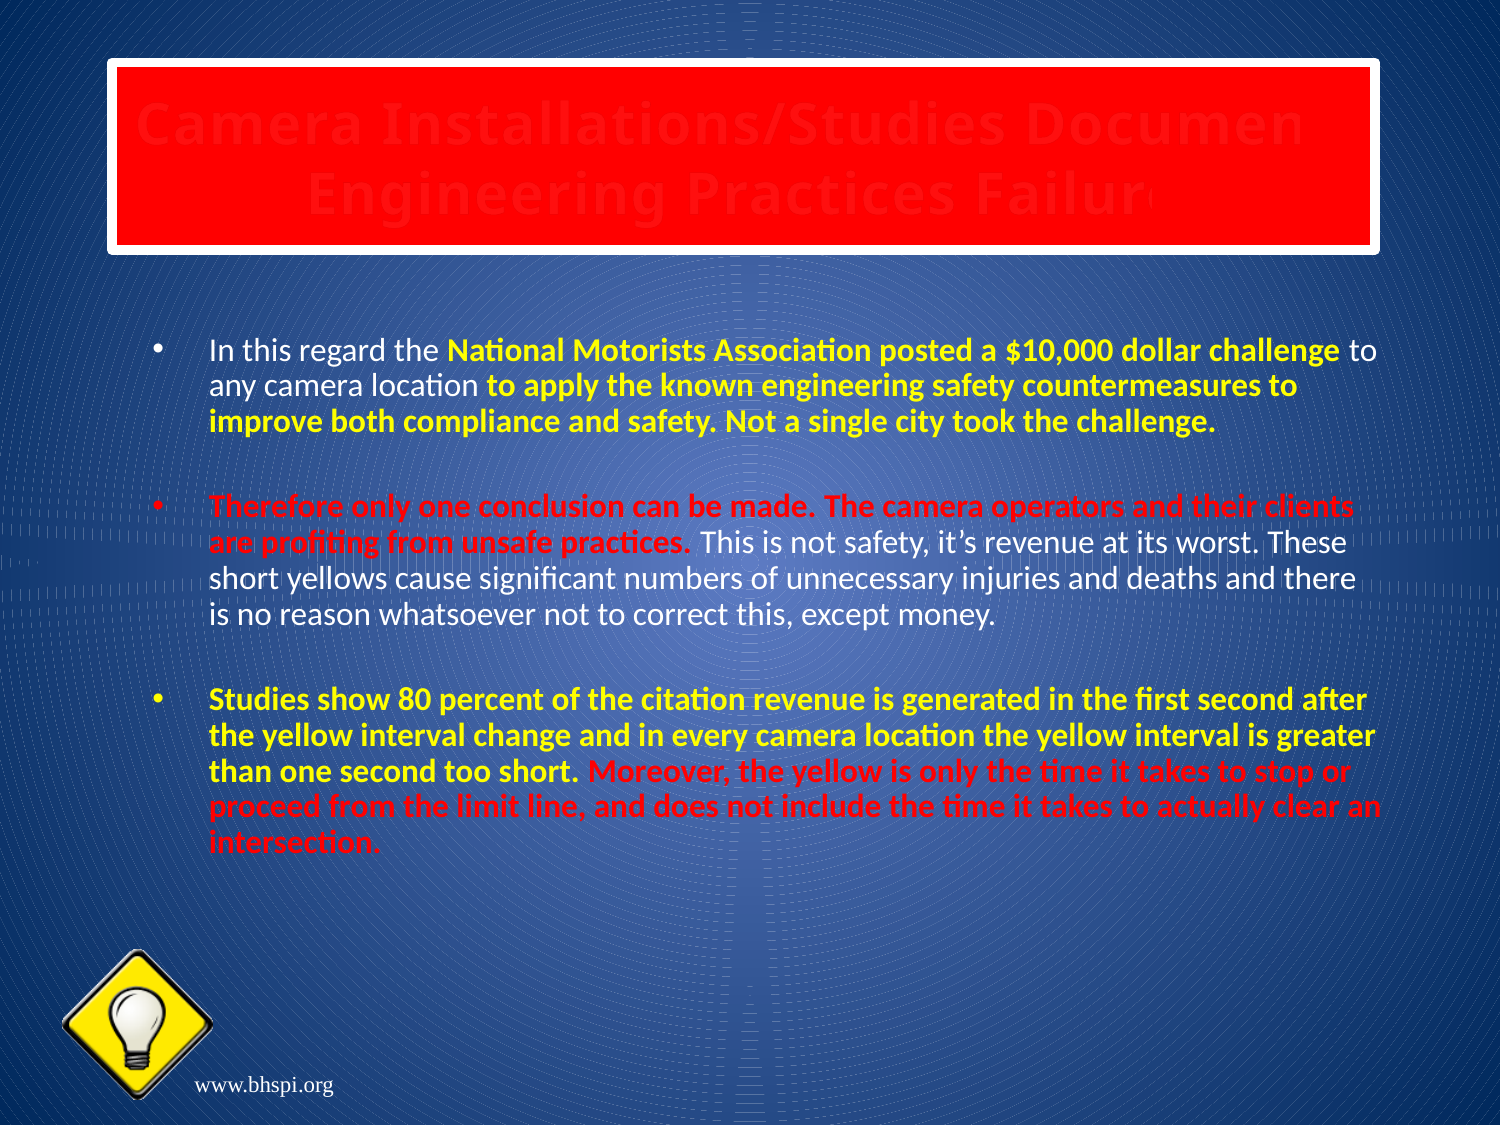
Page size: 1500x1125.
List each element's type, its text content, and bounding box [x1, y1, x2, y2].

list In this regard the National Motorists Association posted a $10,000 dollar challenge to any camera location to apply the known engineering safety countermeasures to improve both compliance and safety. Not a single city took the challenge. Therefore only one conclusion can be made. The camera operators and their clients are profiting from unsafe practices. This is not safety, it’s revenue at its worst. These short yellows cause significant numbers of unnecessary injuries and deaths and there is no reason whatsoever not to correct this, except money. Studies show 80 percent of the citation revenue is generated in the first second after the yellow interval change and in every camera location the yellow interval is greater than one second too short. Moreover, the yellow is only the time it takes to stop or proceed from the limit line, and does not include the time it takes to actually clear an intersection. [137, 324, 1401, 939]
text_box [62, 949, 351, 1106]
title Camera Installations/Studies Document Engineering Practices Failure [111, 62, 1375, 250]
